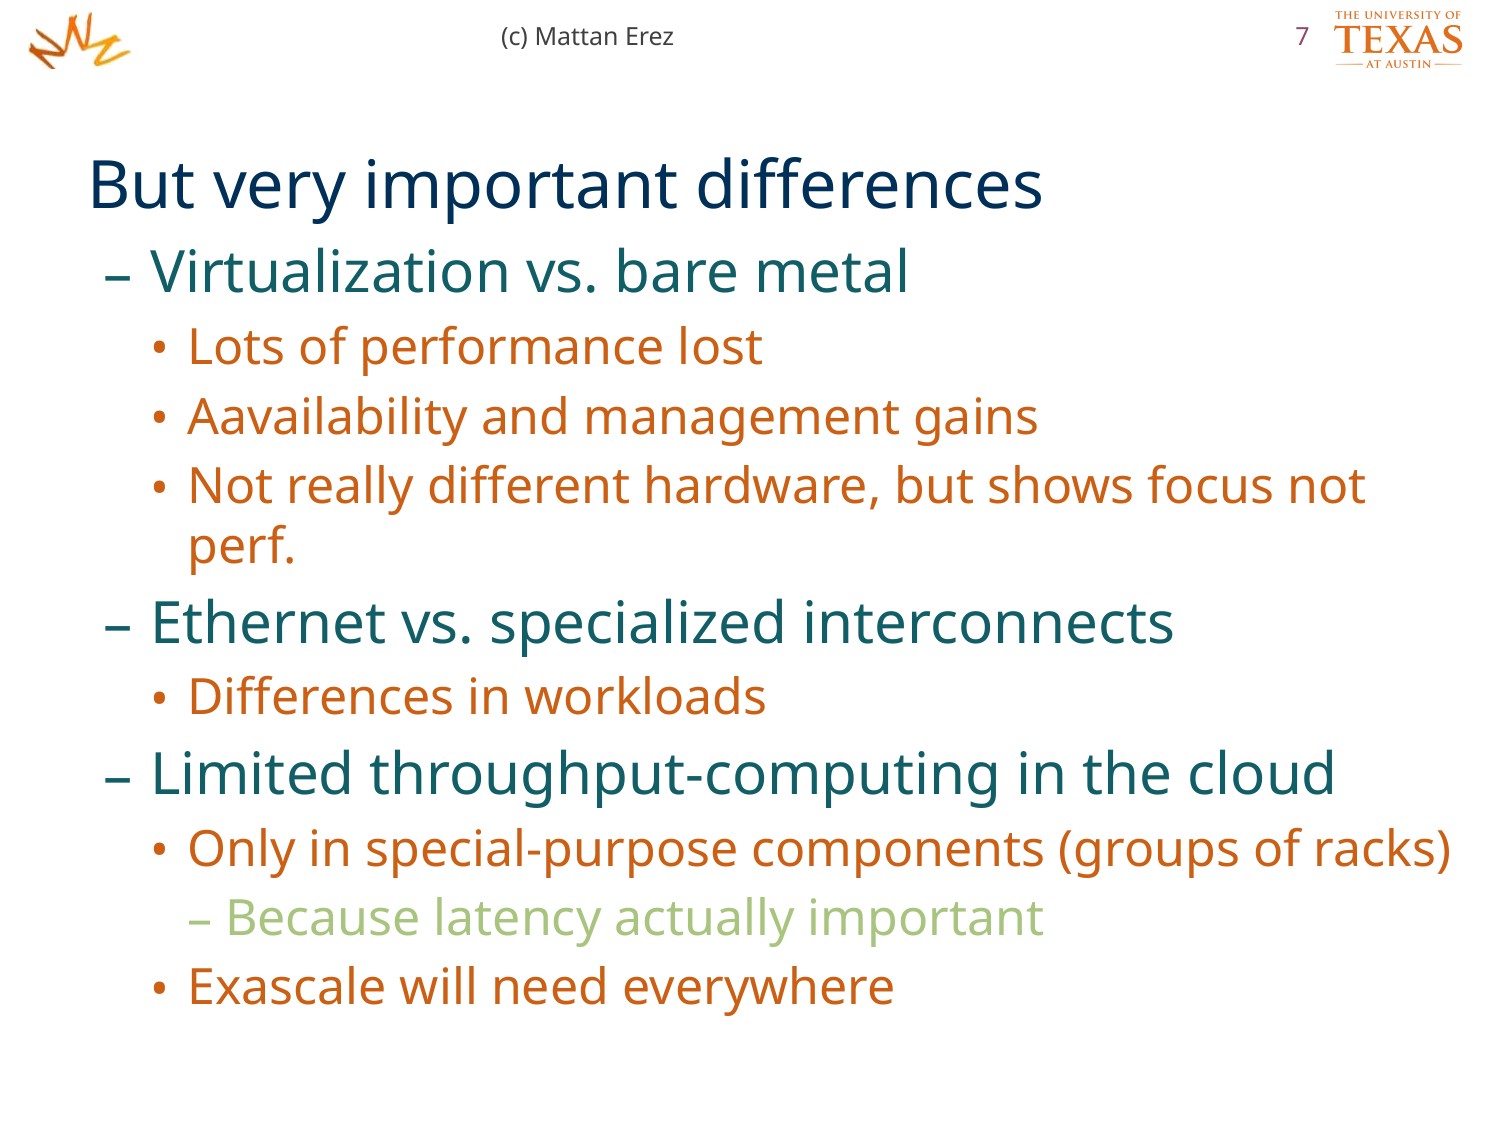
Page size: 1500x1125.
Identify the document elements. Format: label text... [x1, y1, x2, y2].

slide_number 7 [1187, 0, 1325, 75]
picture [1334, 10, 1463, 69]
footer (c) Mattan Erez [138, 0, 1038, 75]
picture [28, 12, 131, 69]
list But very important differences Virtualization vs. bare metal Lots of performance lost Aavailability and management gains Not really different hardware, but shows focus not perf. Ethernet vs. specialized interconnects Differences in workloads Limited throughput-computing in the cloud Only in special-purpose components (groups of racks) Because latency actually important Exascale will need everywhere [75, 112, 1475, 1050]
